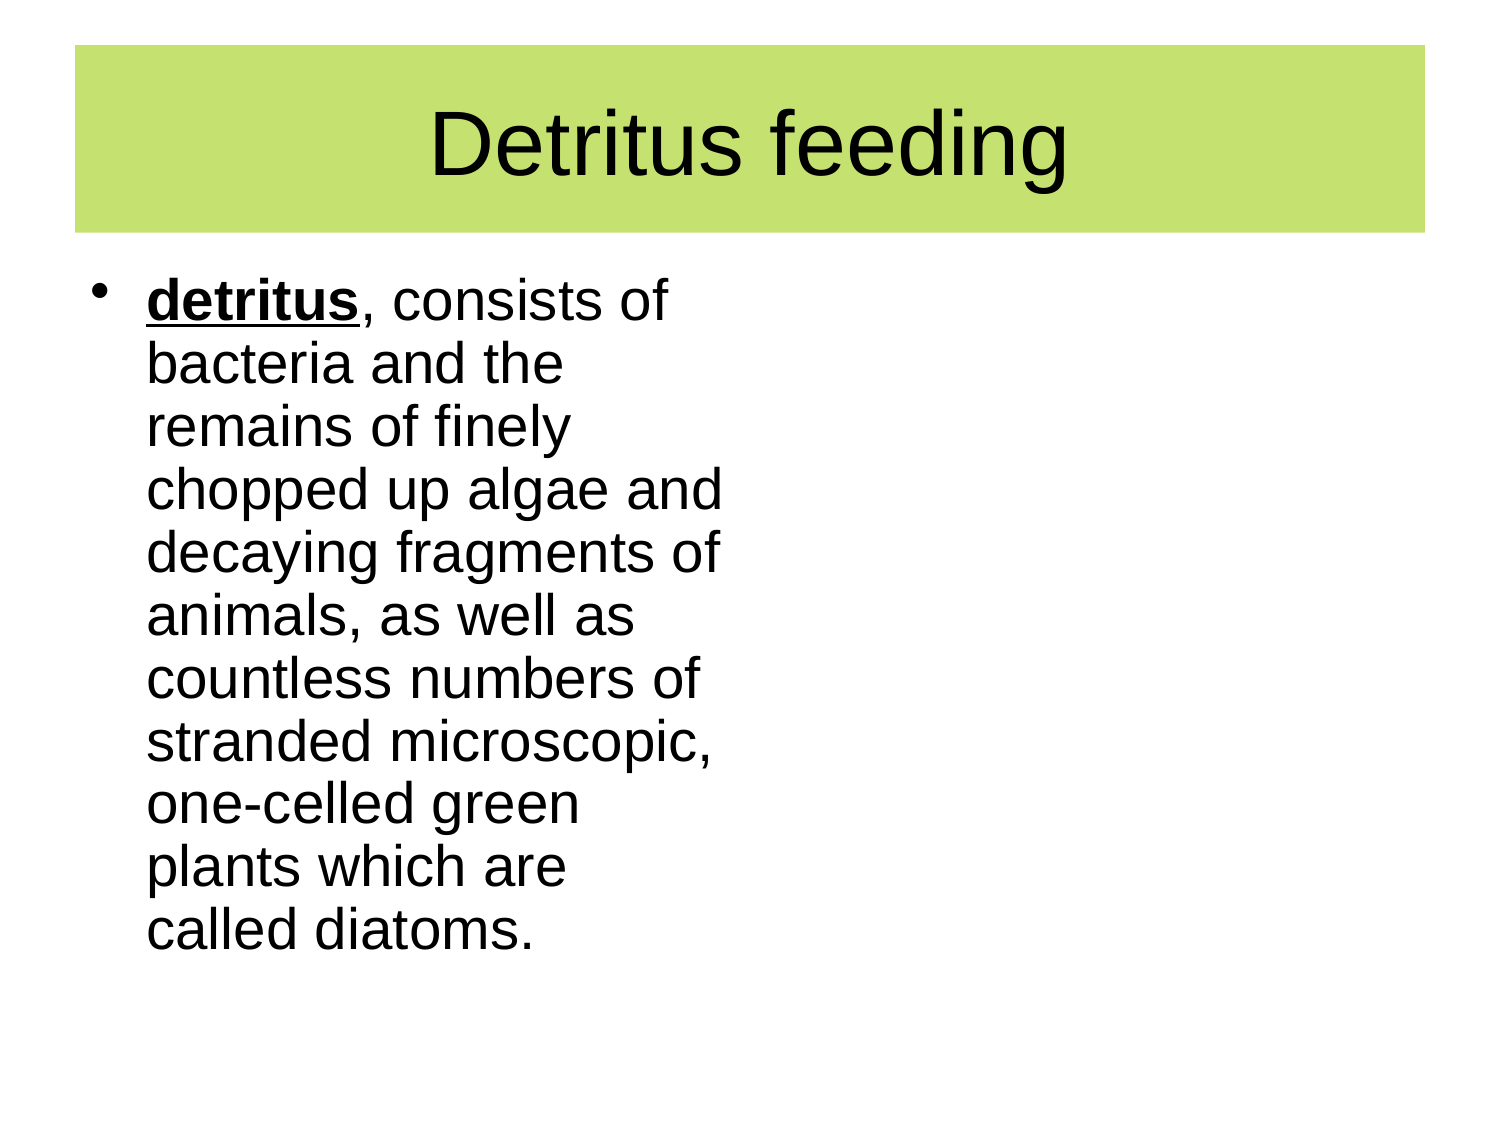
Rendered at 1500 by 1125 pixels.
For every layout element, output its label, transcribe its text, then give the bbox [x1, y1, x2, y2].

title Detritus feeding [75, 45, 1425, 233]
list detritus, consists of bacteria and the remains of finely chopped up algae and decaying fragments of animals, as well as countless numbers of stranded microscopic, one-celled green plants which are called diatoms. [75, 262, 750, 1005]
